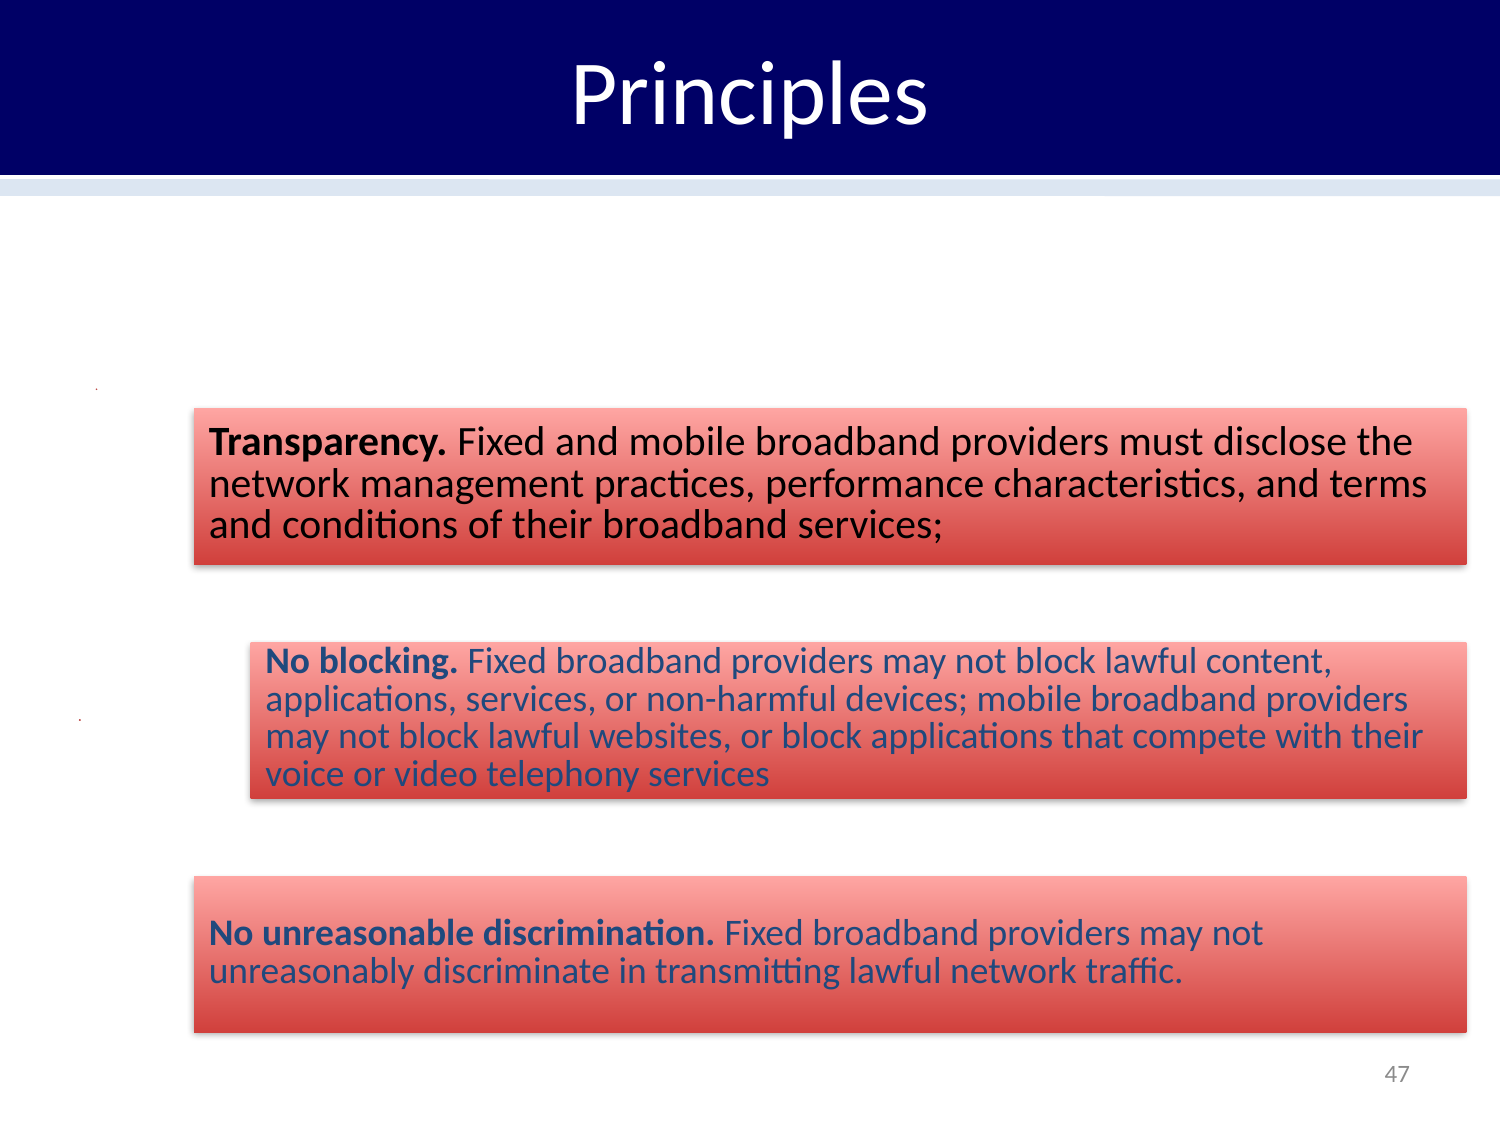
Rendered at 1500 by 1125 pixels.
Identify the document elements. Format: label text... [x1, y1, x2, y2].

slide_number 47 [1074, 1052, 1425, 1103]
title Principles [75, 0, 1425, 182]
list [74, 262, 1467, 1043]
